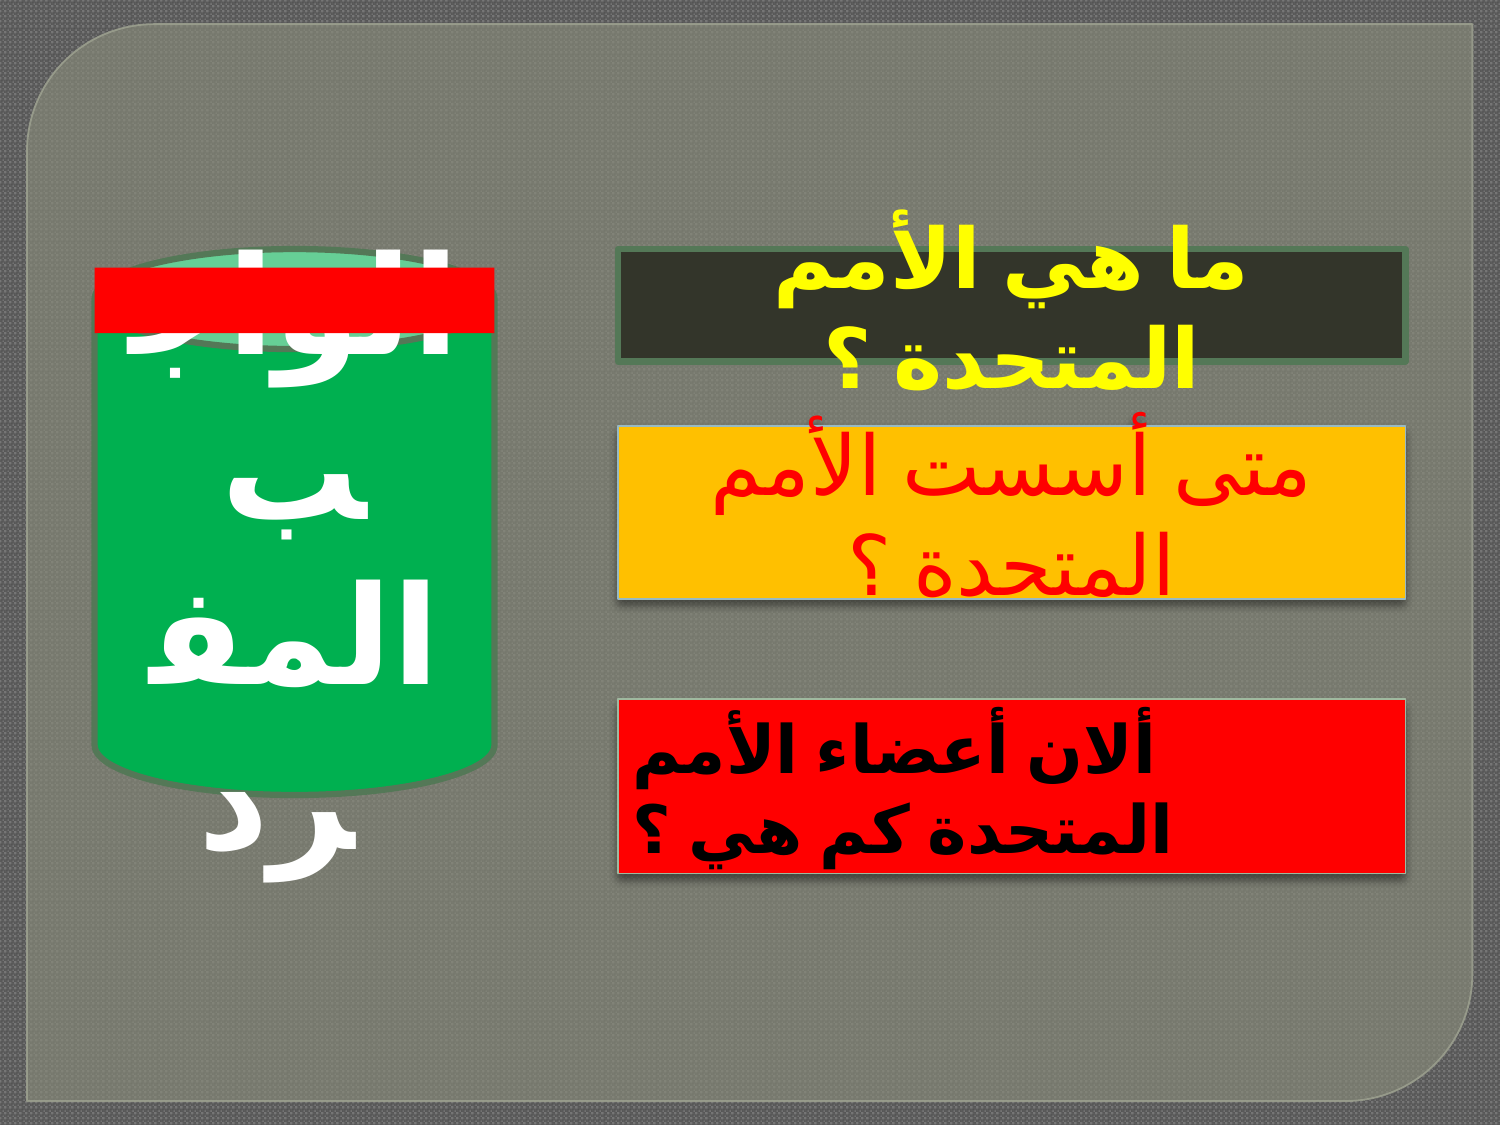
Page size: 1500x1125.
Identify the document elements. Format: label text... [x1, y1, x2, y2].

text_box الواجب المفرد [130, 245, 459, 267]
text_box [94, 267, 495, 334]
text_box ألان أعضاء الأمم المتحدة كم هي ؟ [617, 698, 1406, 874]
text_box متى أسست الأمم المتحدة ؟ [617, 425, 1406, 600]
text_box الواجب المفرد [91, 290, 498, 799]
text_box ما هي الأمم المتحدة ؟ [615, 246, 1409, 365]
